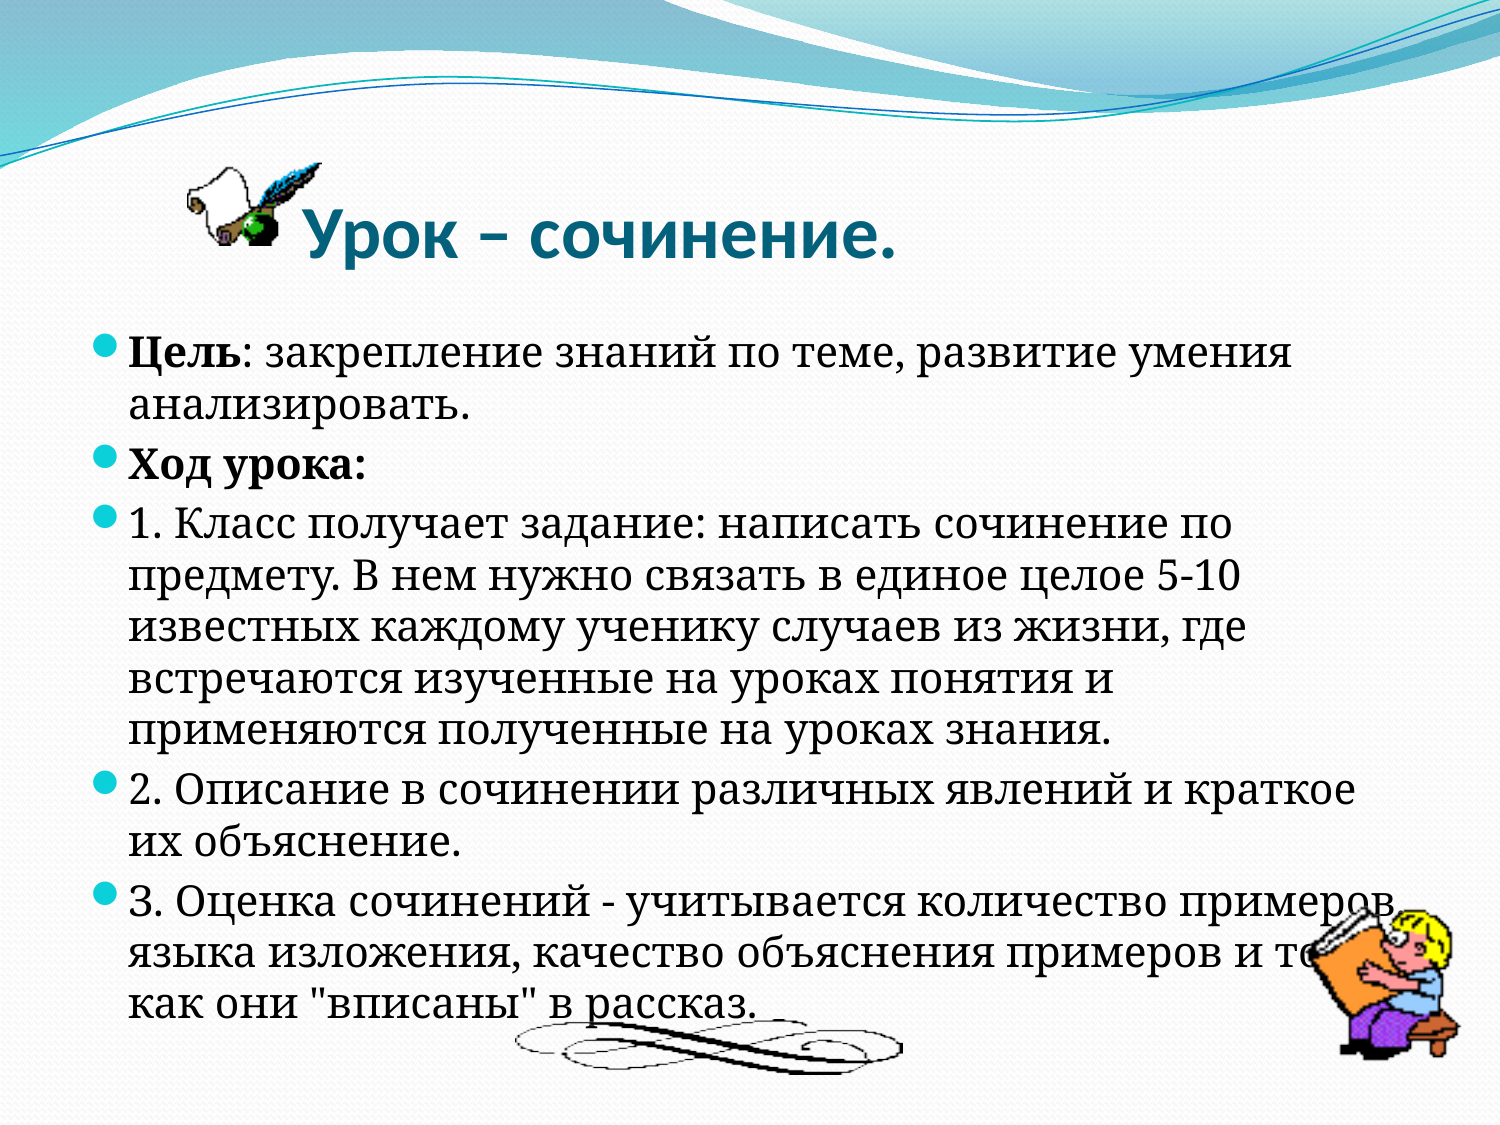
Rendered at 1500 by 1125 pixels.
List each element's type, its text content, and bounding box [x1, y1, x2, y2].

picture [515, 1019, 903, 1075]
picture [1300, 902, 1466, 1067]
picture [187, 128, 322, 247]
list Цель: закрепление знаний по теме, развитие умения анализировать. Ход урока: 1. Класс получает задание: написать сочинение по предмету. В нем нужно связать в единое целое 5-10 известных каждому ученику случаев из жизни, где встречаются изученные на уроках понятия и применяются полученные на уроках знания. 2. Описание в сочинении различных явлений и краткое их объяснение. З. Оценка сочинений - учитывается количество примеров, языка изложения, качество объяснения примеров и то, как они "вписаны" в рассказ. [75, 317, 1425, 1038]
title Урок – сочинение. [82, 175, 1432, 364]
